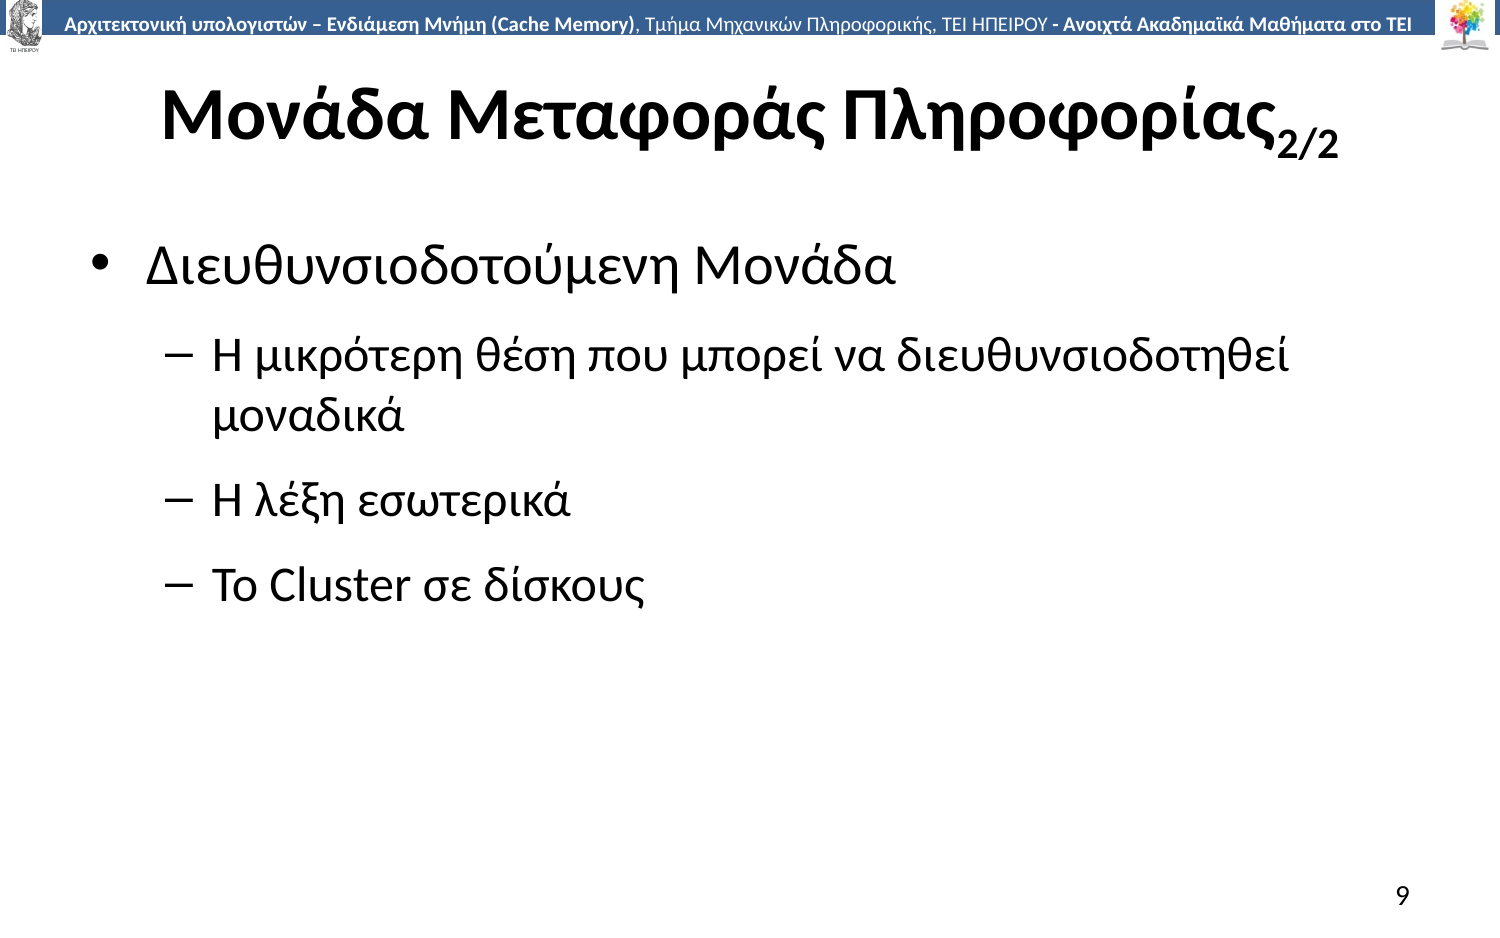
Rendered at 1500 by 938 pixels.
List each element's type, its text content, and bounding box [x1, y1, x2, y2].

title Μονάδα Μεταφοράς Πληροφορίας2/2 [75, 37, 1425, 194]
picture [6, 0, 42, 54]
list Διευθυνσιοδοτούμενη Μονάδα Η μικρότερη θέση που μπορεί να διευθυνσιοδοτηθεί μοναδικά Η λέξη εσωτερικά Το Cluster σε δίσκους [75, 218, 1425, 838]
picture [1435, 0, 1495, 52]
slide_number 9 [1074, 868, 1425, 919]
